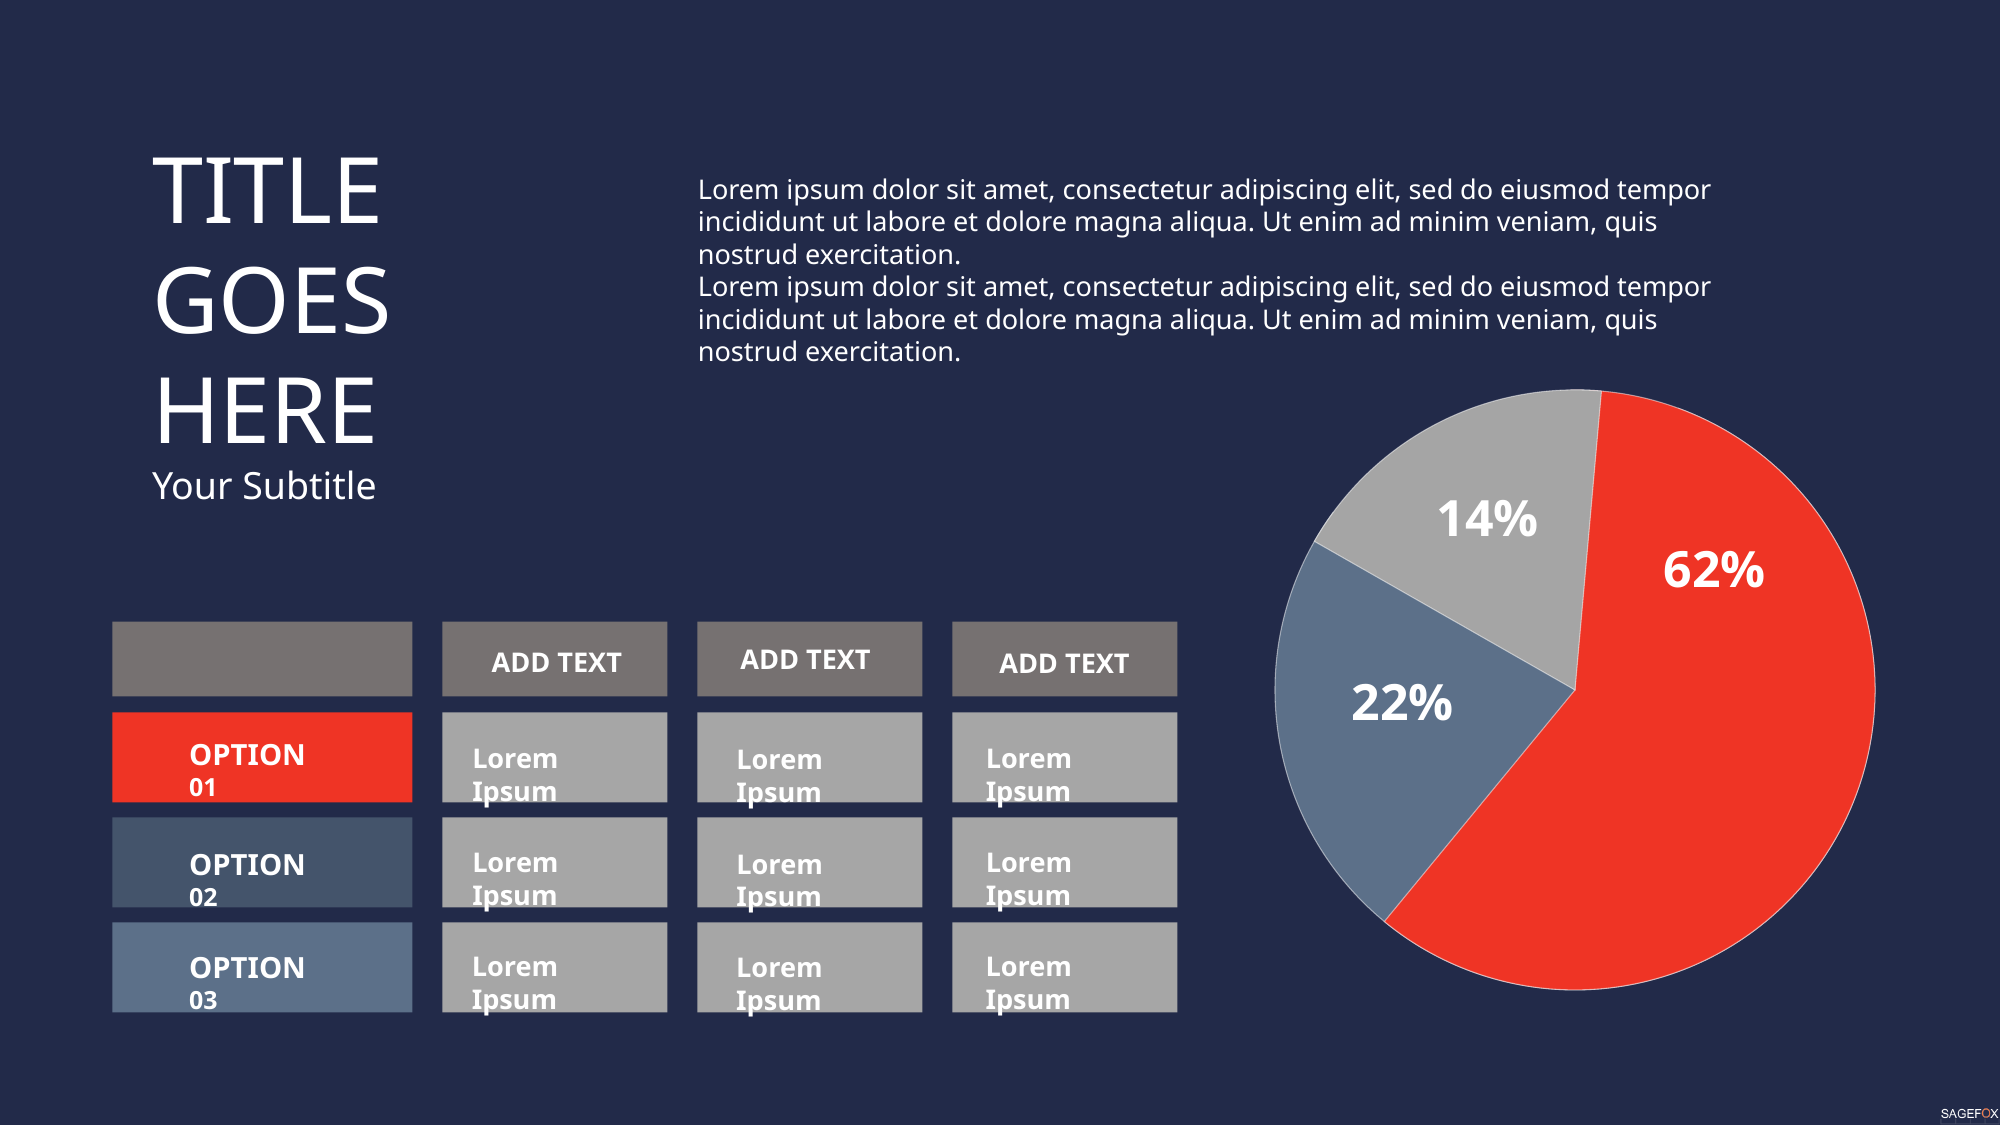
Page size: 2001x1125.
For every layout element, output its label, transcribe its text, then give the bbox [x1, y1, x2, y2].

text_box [697, 712, 923, 803]
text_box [952, 817, 1178, 908]
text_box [952, 712, 1178, 803]
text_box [112, 712, 413, 803]
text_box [1274, 389, 1875, 990]
text_box Lorem ipsum dolor sit amet, consectetur adipiscing elit, sed do eiusmod tempor incididunt ut labore et dolore magna aliqua. Ut enim ad minim veniam, quis nostrud exercitation. Lorem ipsum dolor sit amet, consectetur adipiscing elit, sed do eiusmod tempor incididunt ut labore et dolore magna aliqua. Ut enim ad minim veniam, quis nostrud exercitation. [683, 164, 1731, 375]
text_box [697, 922, 923, 1013]
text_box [697, 817, 923, 908]
text_box [111, 621, 413, 698]
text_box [112, 817, 413, 908]
text_box TITLE GOES HERE Your Subtitle [137, 124, 653, 515]
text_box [442, 621, 668, 697]
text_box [442, 712, 668, 803]
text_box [952, 922, 1178, 1013]
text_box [442, 922, 668, 1013]
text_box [697, 621, 923, 697]
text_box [952, 621, 1178, 697]
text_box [112, 922, 413, 1013]
picture [1939, 1108, 2000, 1125]
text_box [442, 817, 668, 908]
